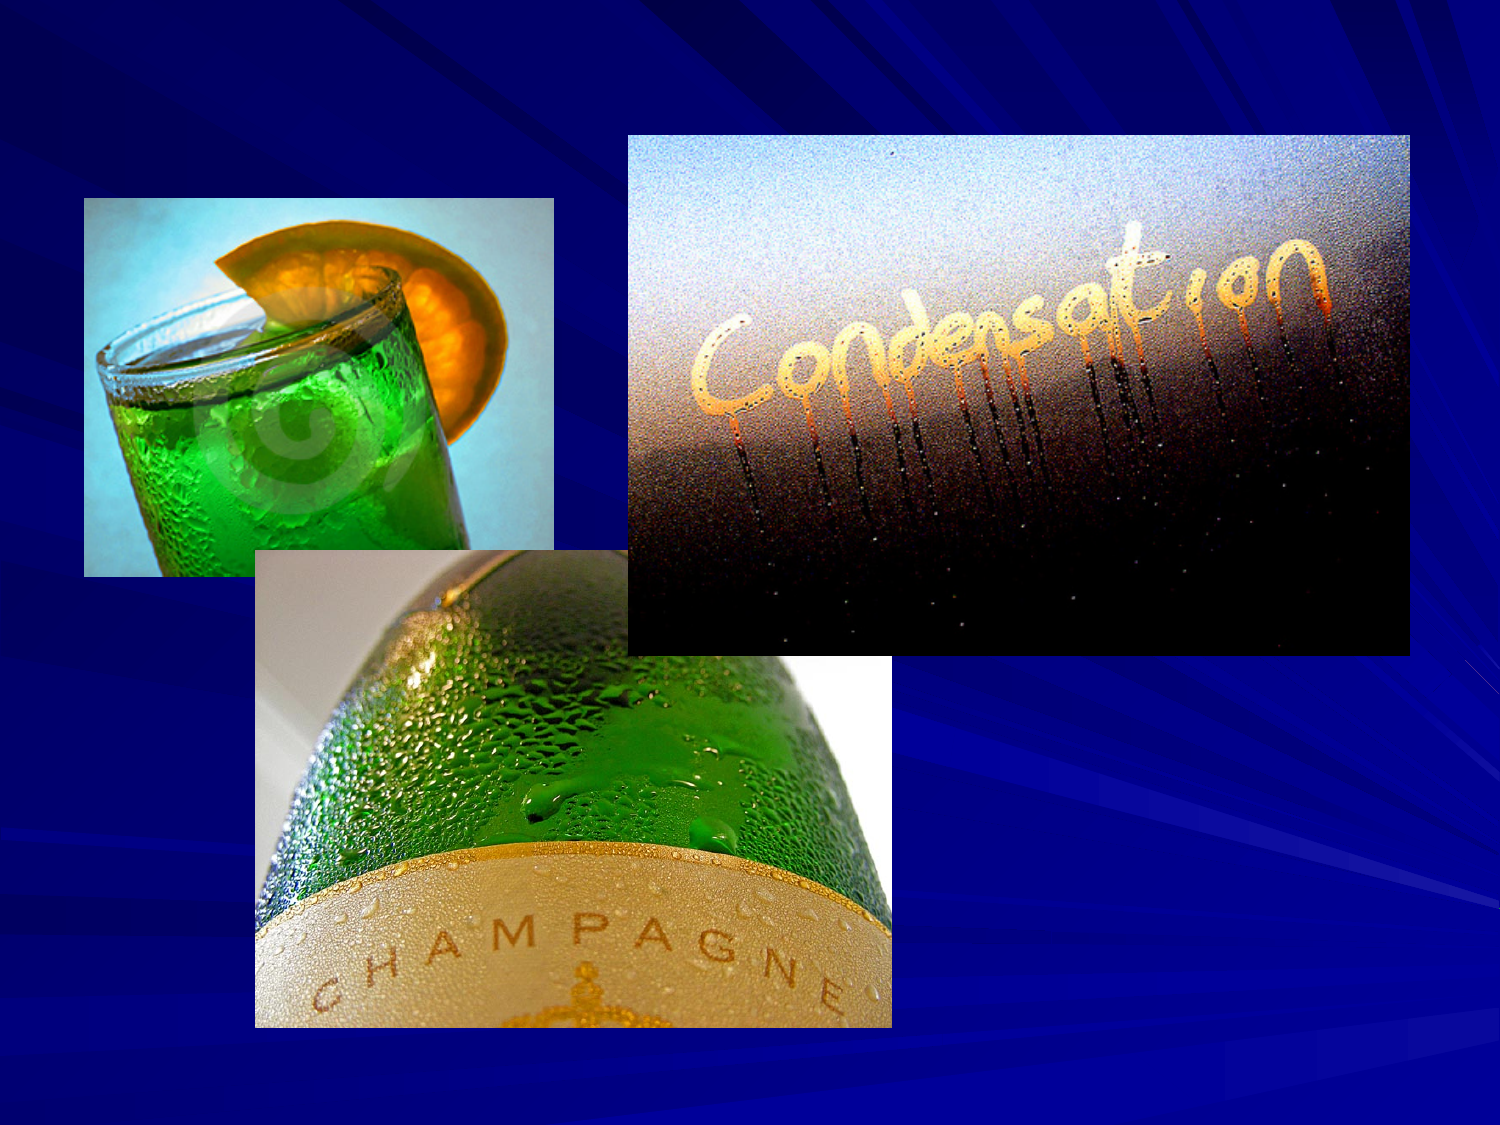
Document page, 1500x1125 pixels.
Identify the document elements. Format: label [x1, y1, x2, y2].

picture [84, 135, 1411, 1028]
